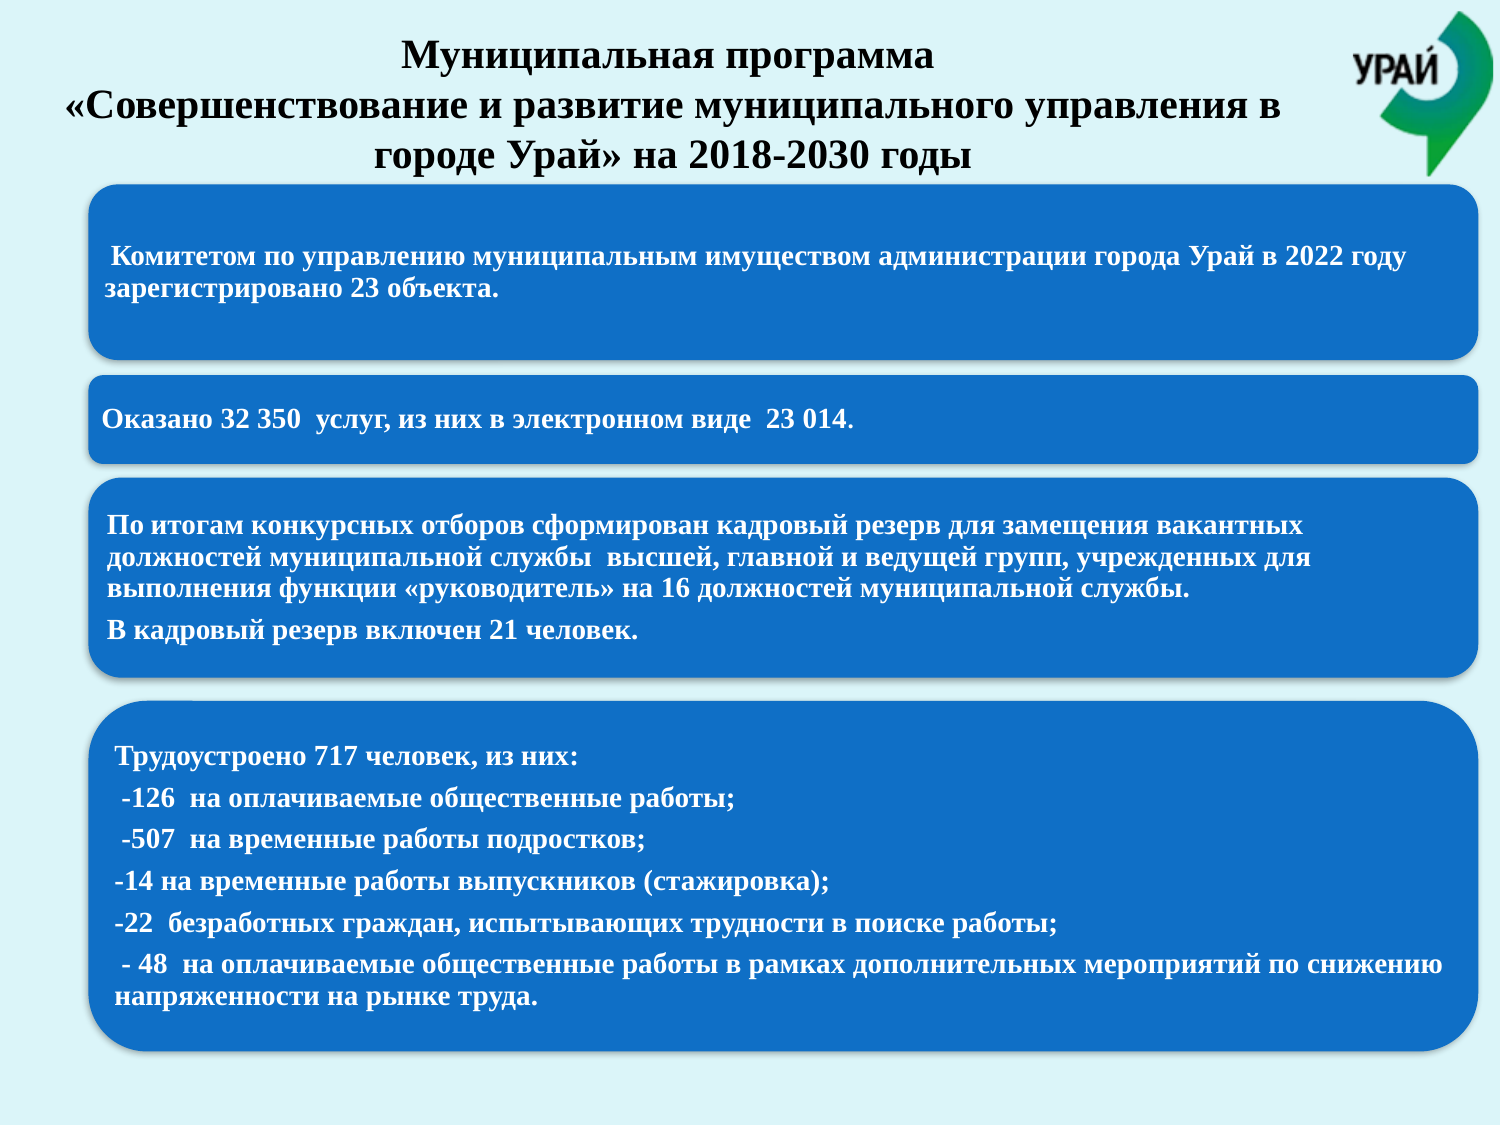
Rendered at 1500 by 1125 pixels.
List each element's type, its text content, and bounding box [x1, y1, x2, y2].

text_box Муниципальная программа «Совершенствование и развитие муниципального управления в городе Урай» на 2018-2030 годы [17, 19, 1329, 244]
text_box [88, 184, 1479, 1071]
picture [1346, 0, 1500, 185]
